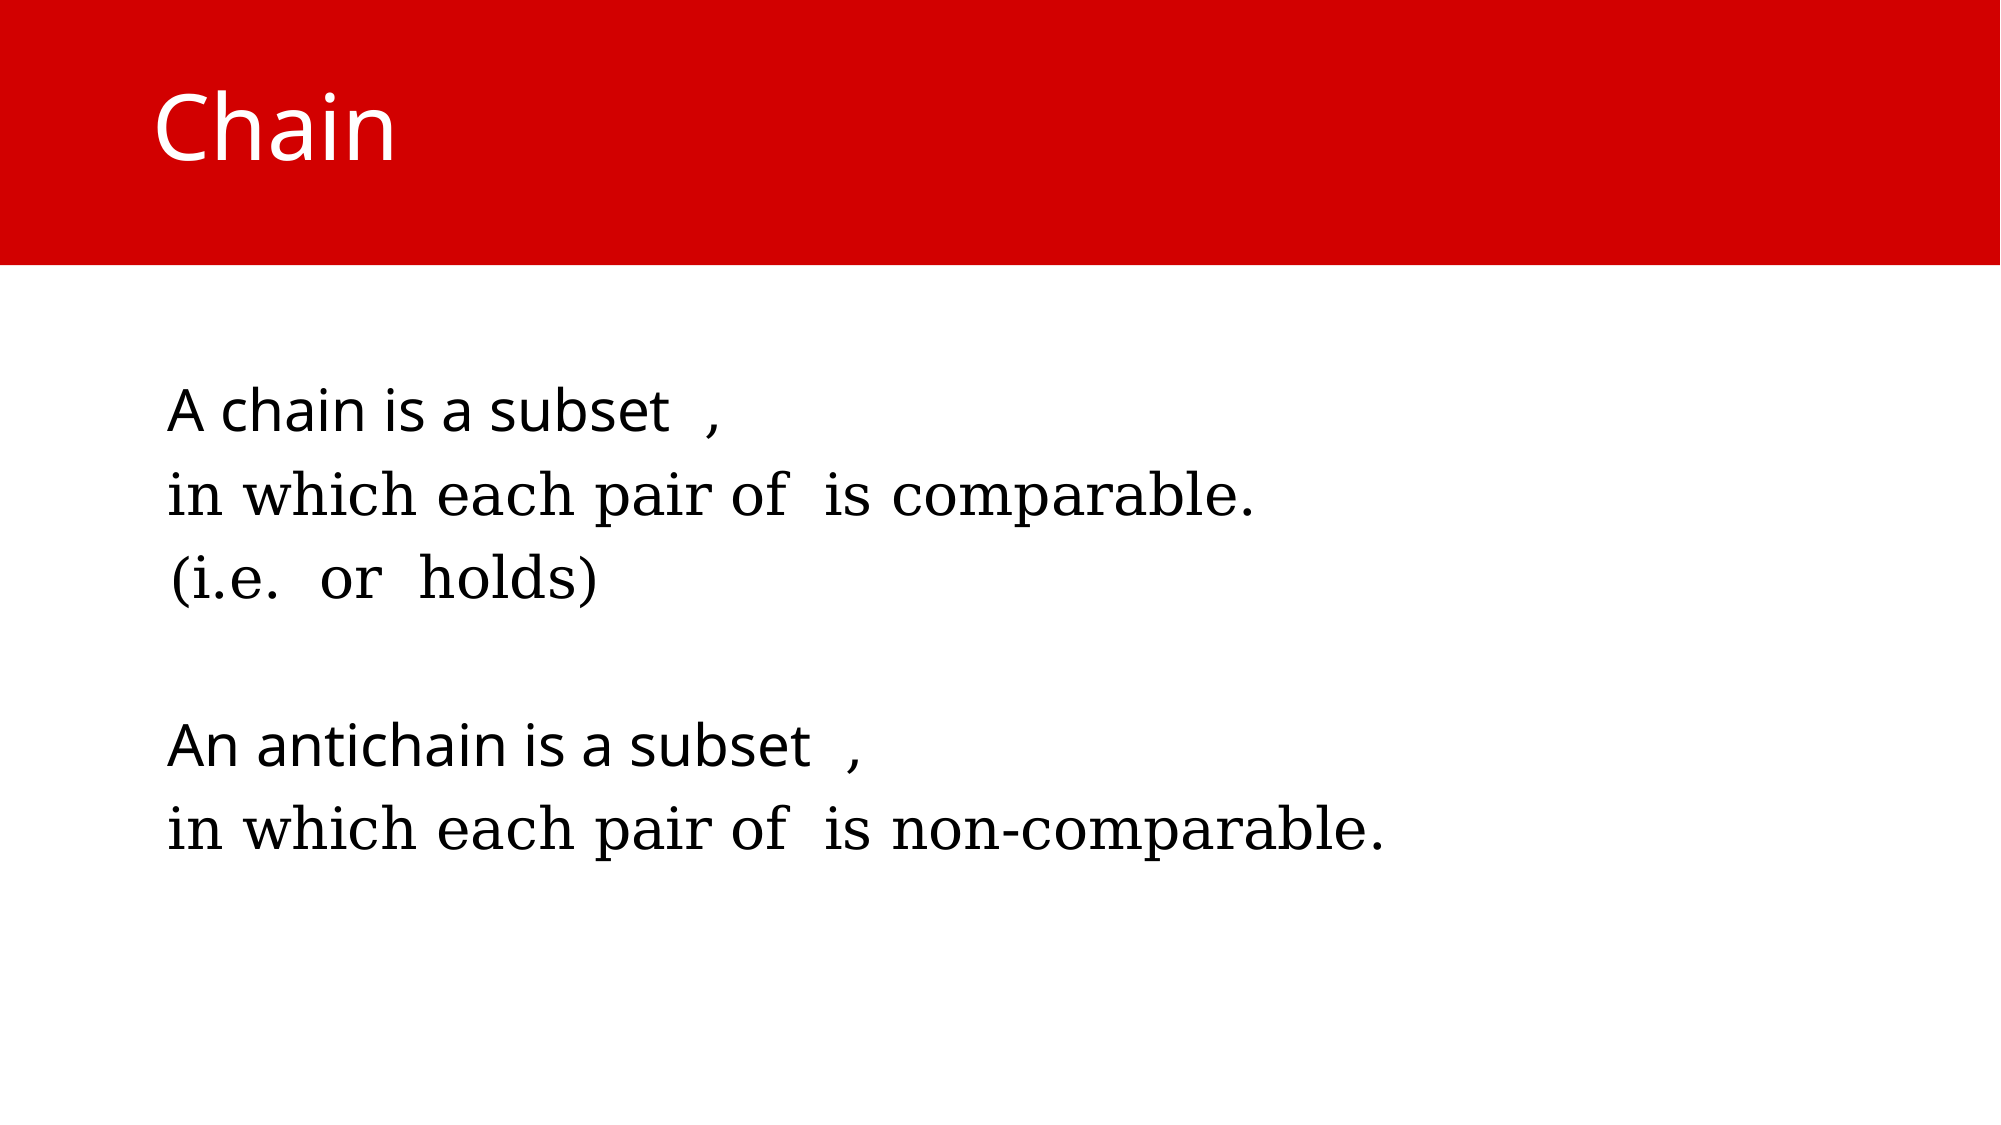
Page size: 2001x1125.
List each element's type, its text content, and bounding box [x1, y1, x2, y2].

title Chain [137, 22, 1863, 240]
text_box [0, 0, 2000, 266]
